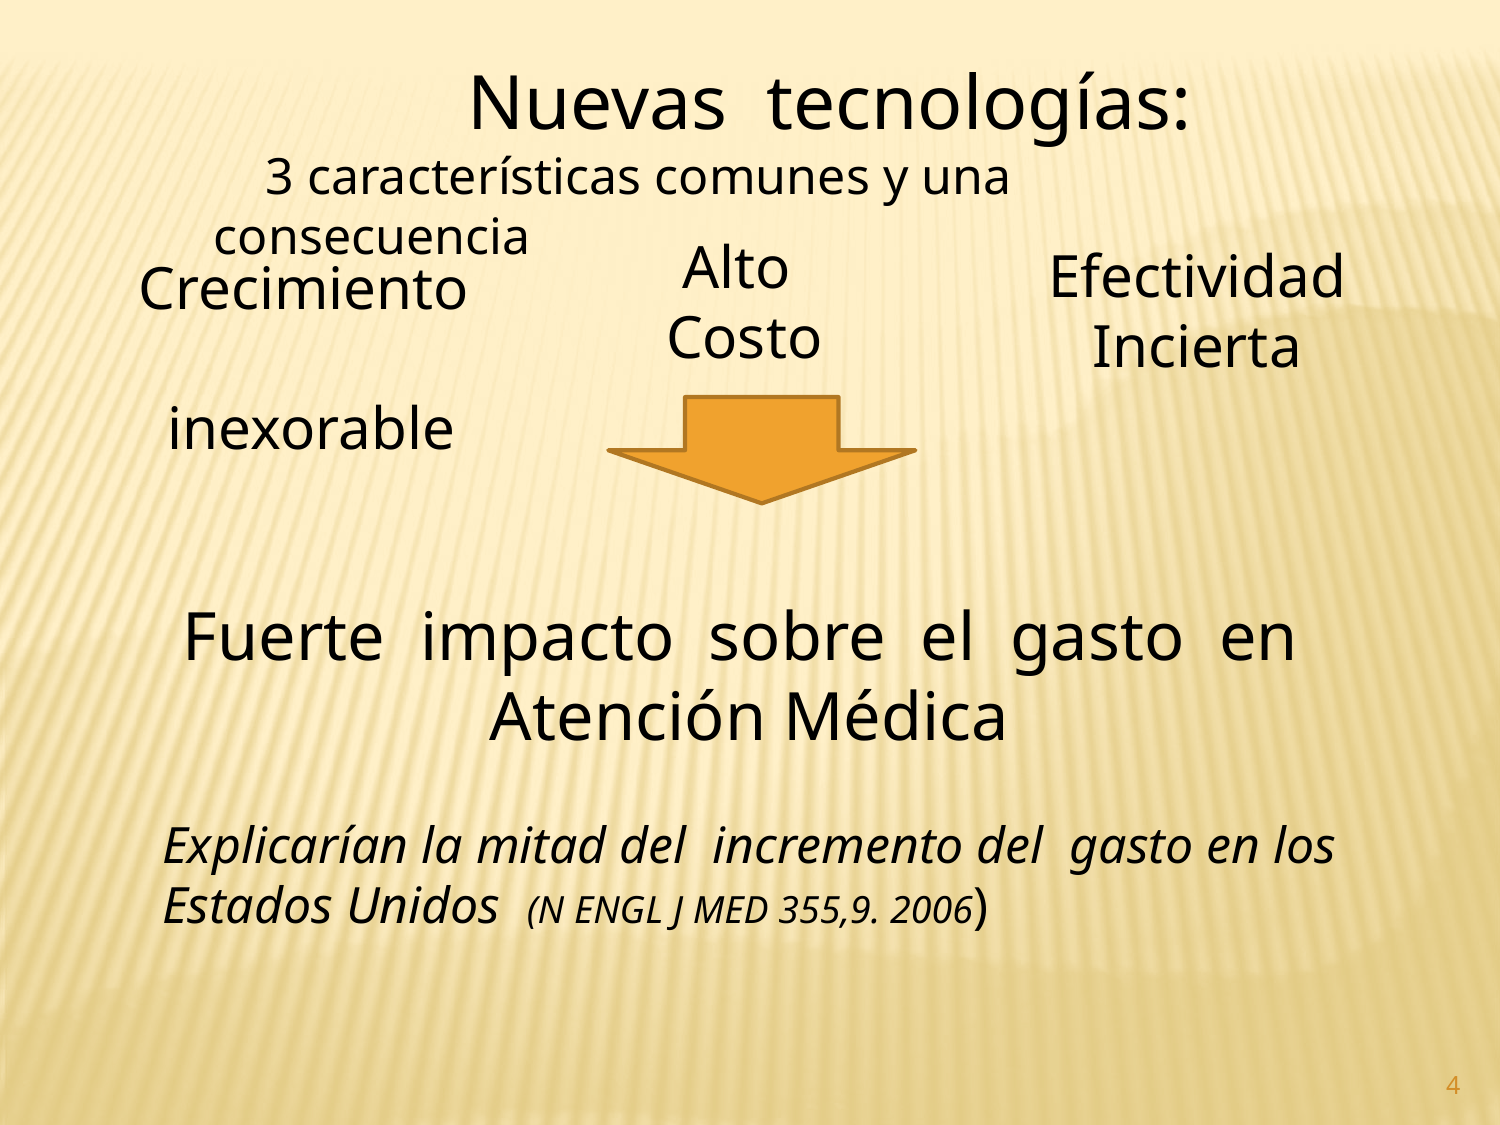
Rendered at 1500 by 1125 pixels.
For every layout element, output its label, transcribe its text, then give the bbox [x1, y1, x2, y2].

text_box Fuerte impacto sobre el gasto en Atención Médica Explicarían la mitad del incremento del gasto en los Estados Unidos (N ENGL J MED 355,9. 2006) [147, 586, 1353, 941]
text_box Nuevas tecnologías: 3 características comunes y una consecuencia [199, 46, 1266, 362]
text_box [606, 394, 918, 506]
slide_number 4 [1350, 1062, 1475, 1103]
text_box Crecimiento inexorable [124, 243, 499, 469]
text_box Alto Costo [609, 222, 879, 378]
text_box Efectividad Incierta [974, 231, 1420, 387]
